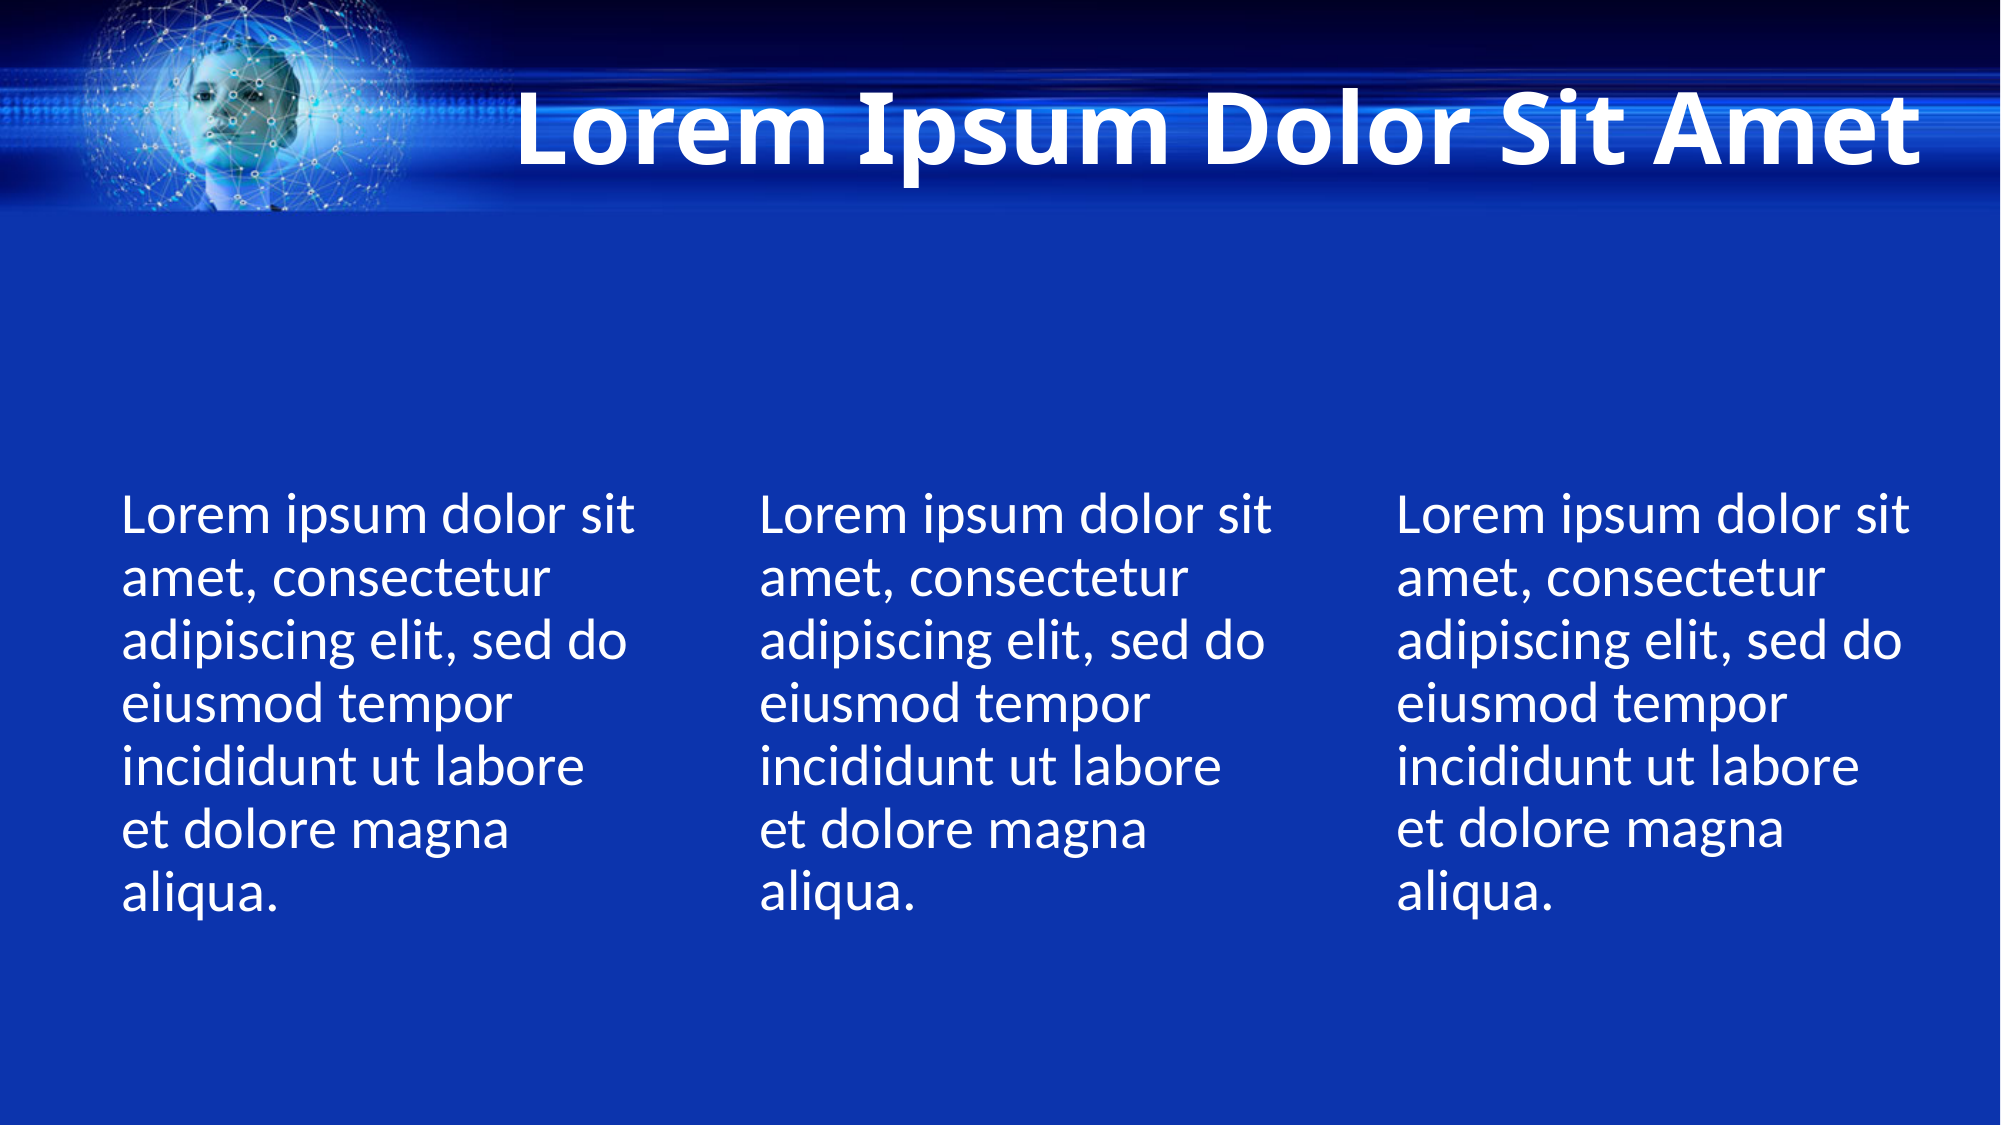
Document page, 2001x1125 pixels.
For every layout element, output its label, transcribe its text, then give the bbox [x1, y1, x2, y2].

text_box Lorem ipsum dolor sit amet, consectetur adipiscing elit, sed do eiusmod tempor incididunt ut labore et dolore magna aliqua. [1381, 476, 1928, 1045]
title Lorem Ipsum Dolor Sit Amet [498, 23, 1944, 242]
list Lorem ipsum dolor sit amet, consectetur adipiscing elit, sed do eiusmod tempor incididunt ut labore et dolore magna aliqua. [106, 476, 653, 984]
text_box Lorem ipsum dolor sit amet, consectetur adipiscing elit, sed do eiusmod tempor incididunt ut labore et dolore magna aliqua. [744, 476, 1291, 1045]
picture [0, 0, 2001, 1125]
